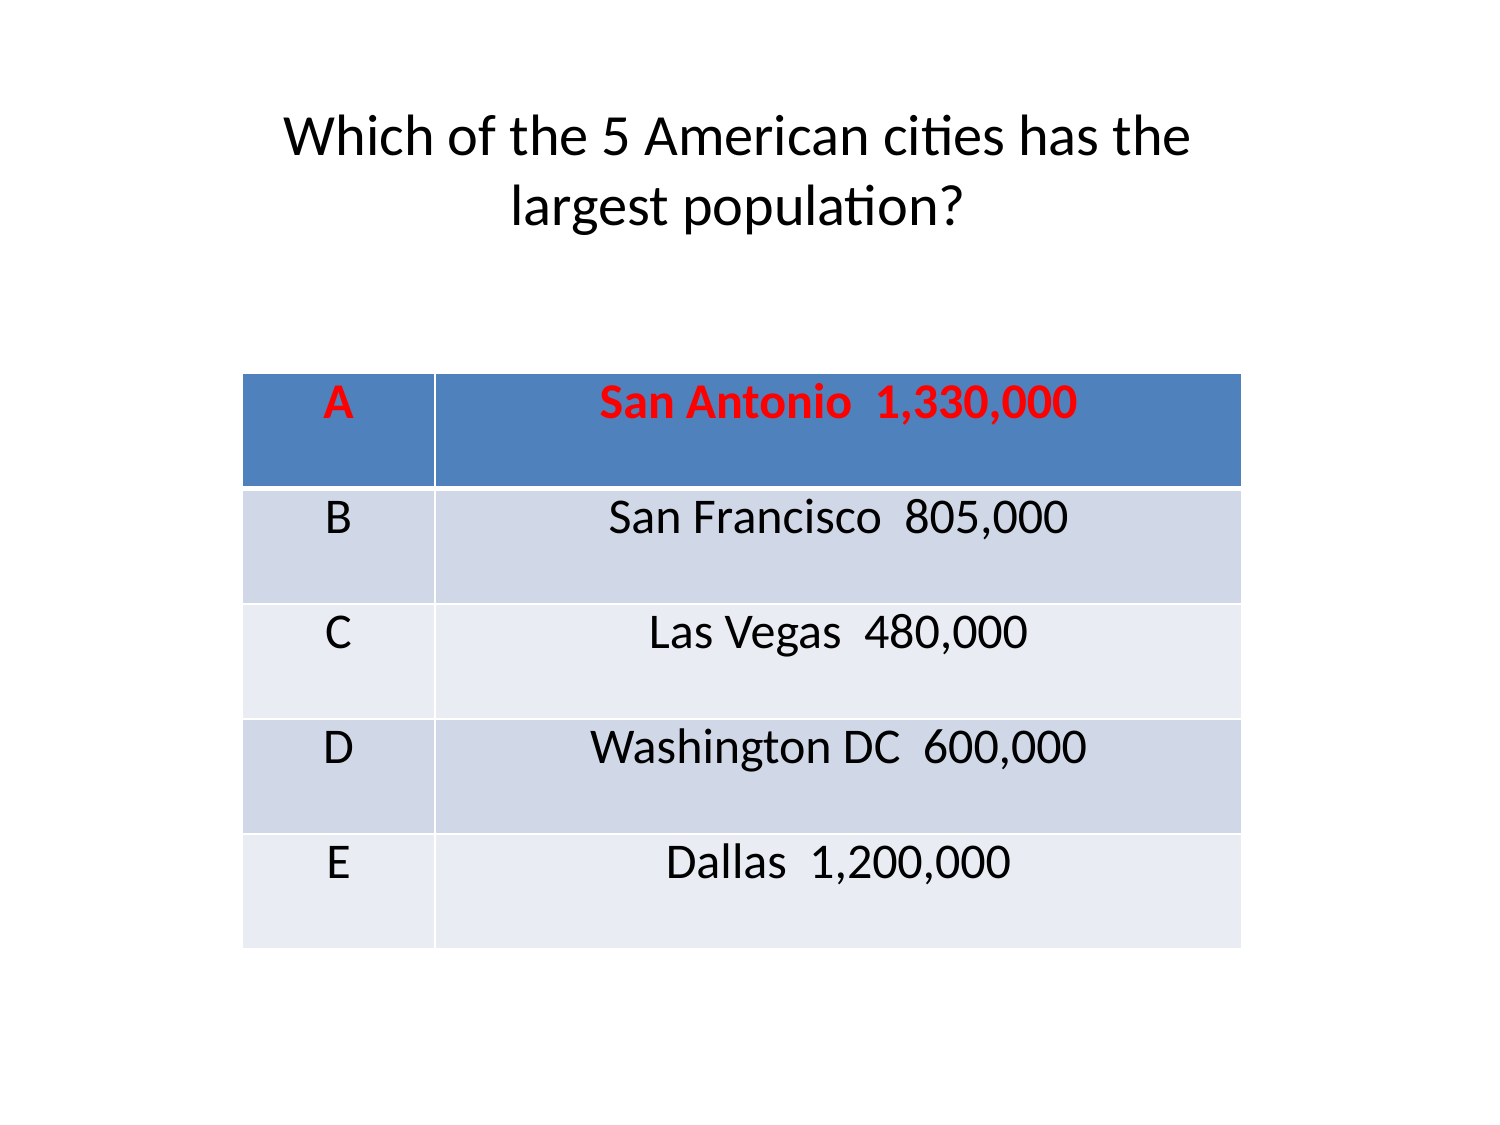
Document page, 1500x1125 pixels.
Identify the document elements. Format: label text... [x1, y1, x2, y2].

text_box Which of the 5 American cities has the largest population? [194, 89, 1282, 245]
table_header A [243, 374, 434, 486]
table_cell D [243, 720, 434, 833]
table_header San Antonio 1,330,000 [436, 374, 1241, 486]
table_cell B [243, 491, 434, 603]
table_cell E [243, 835, 434, 948]
table_cell Las Vegas 480,000 [436, 605, 1241, 718]
table_cell Washington DC 600,000 [436, 720, 1241, 833]
table_cell C [243, 605, 434, 718]
table_cell San Francisco 805,000 [436, 491, 1241, 603]
table_cell Dallas 1,200,000 [436, 835, 1241, 948]
